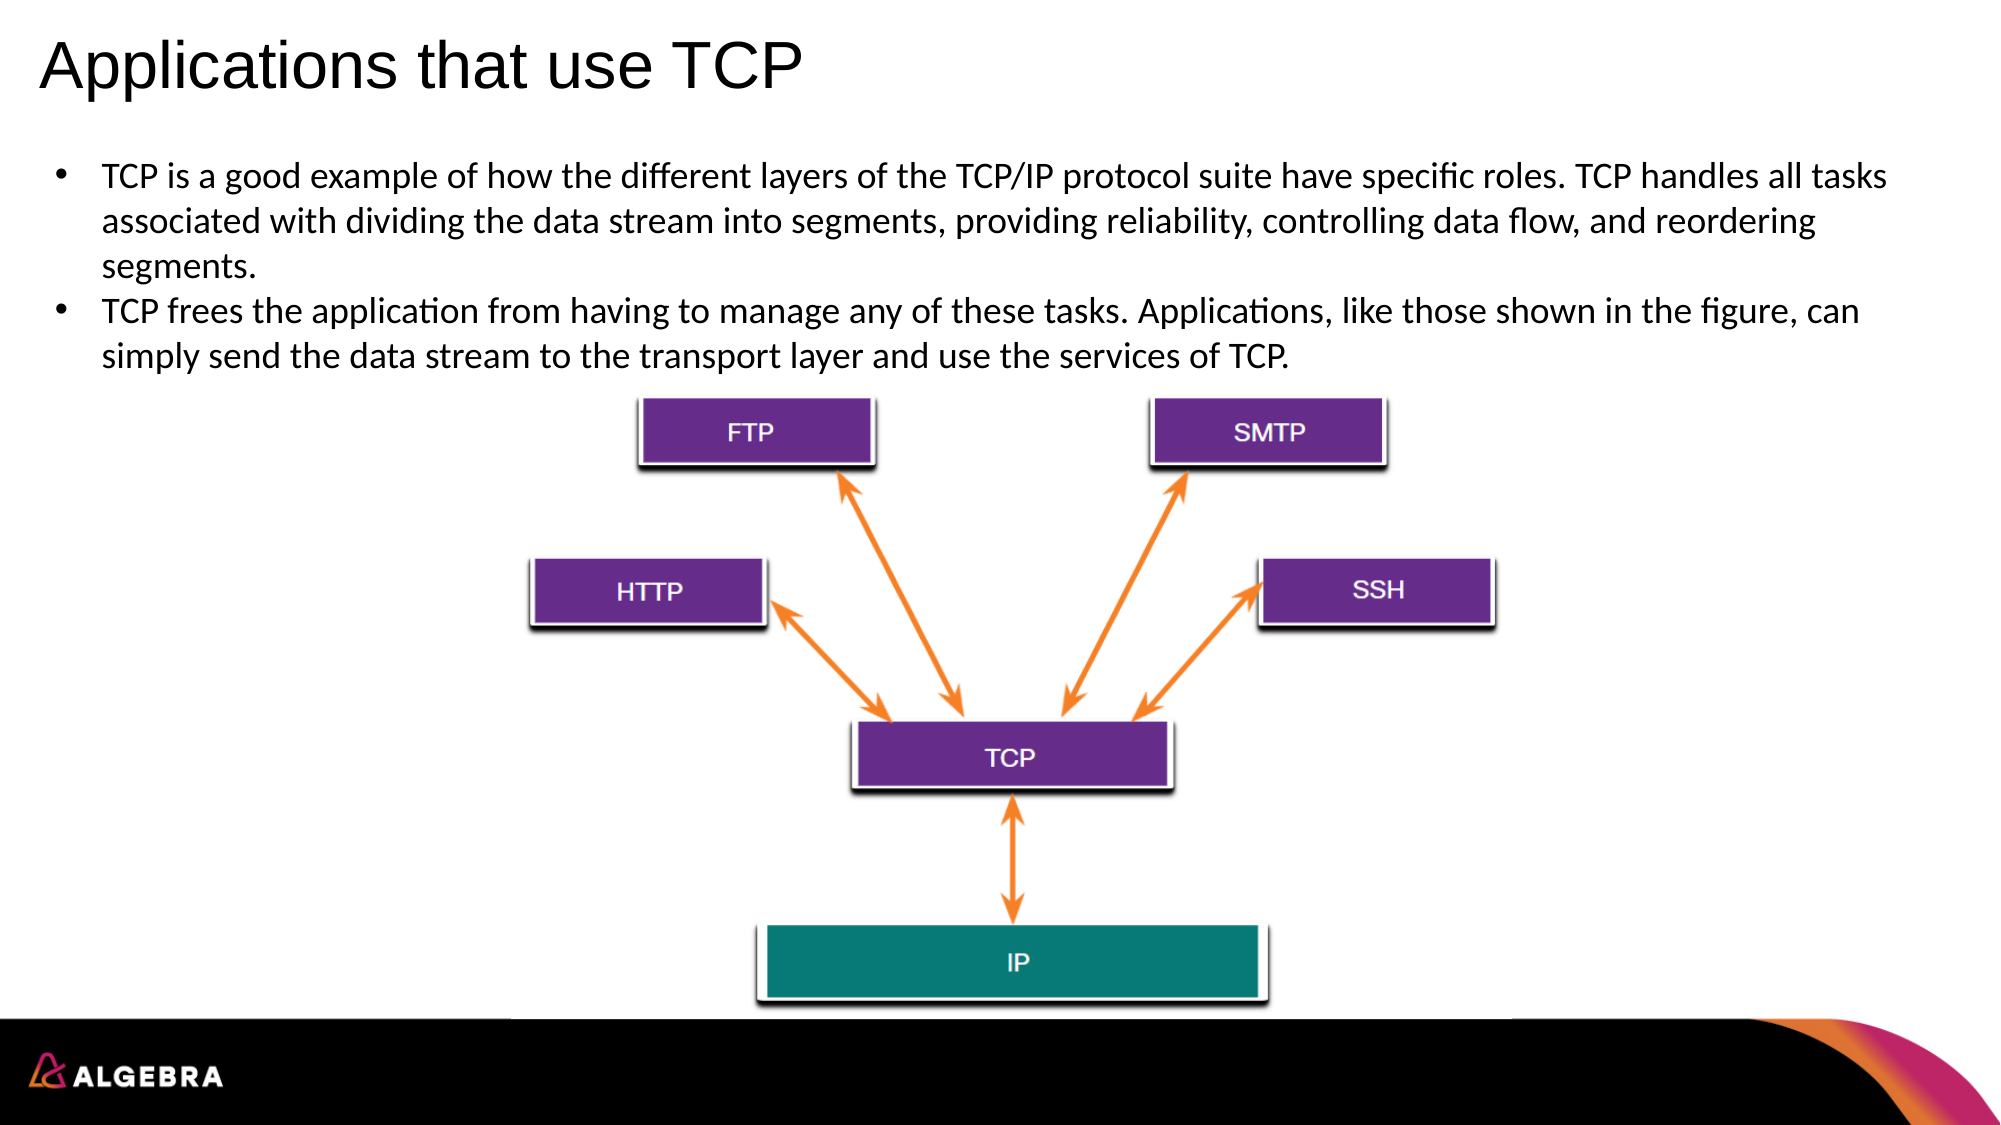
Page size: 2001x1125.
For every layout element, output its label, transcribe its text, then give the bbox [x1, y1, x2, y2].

title Applications that use TCP [39, 23, 1813, 108]
text_box TCP is a good example of how the different layers of the TCP/IP protocol suite have specific roles. TCP handles all tasks associated with dividing the data stream into segments, providing reliability, controlling data flow, and reordering segments. TCP frees the application from having to manage any of these tasks. Applications, like those shown in the figure, can simply send the data stream to the transport layer and use the services of TCP. [39, 143, 1984, 384]
picture [0, 0, 2001, 1125]
